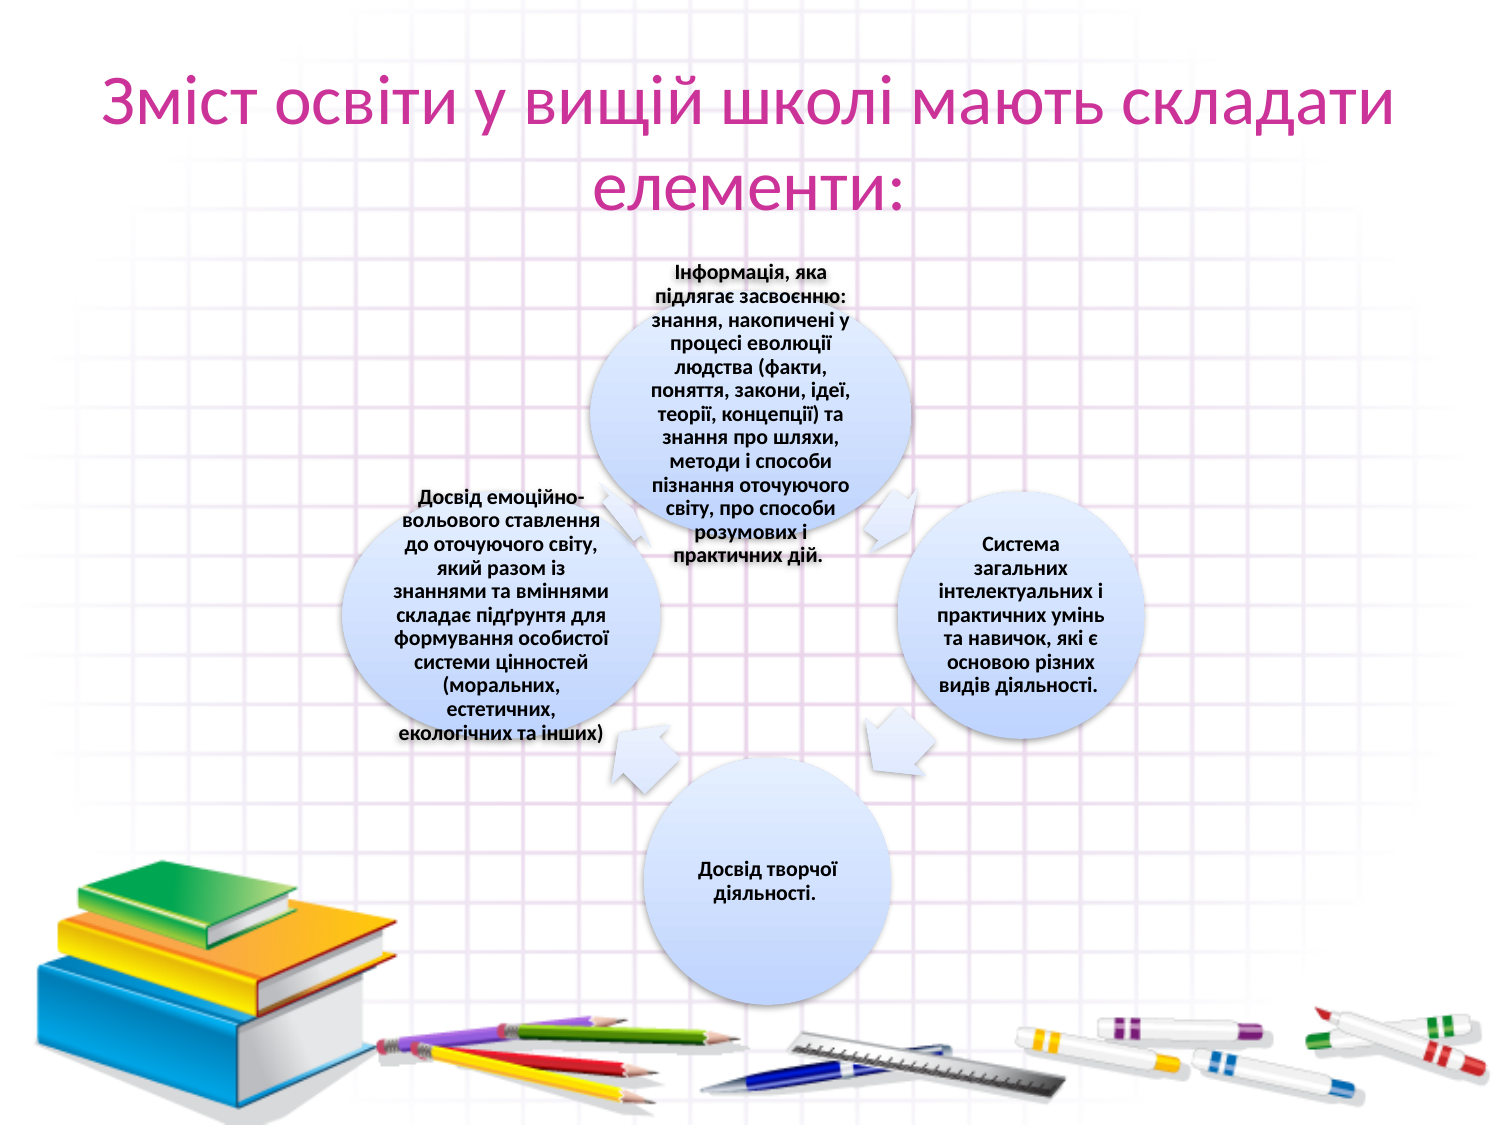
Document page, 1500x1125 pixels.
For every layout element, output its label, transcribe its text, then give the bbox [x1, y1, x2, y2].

title Зміст освіти у вищій школі мають складати елементи: [75, 45, 1425, 231]
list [74, 232, 1426, 1006]
picture [0, 0, 1500, 1125]
